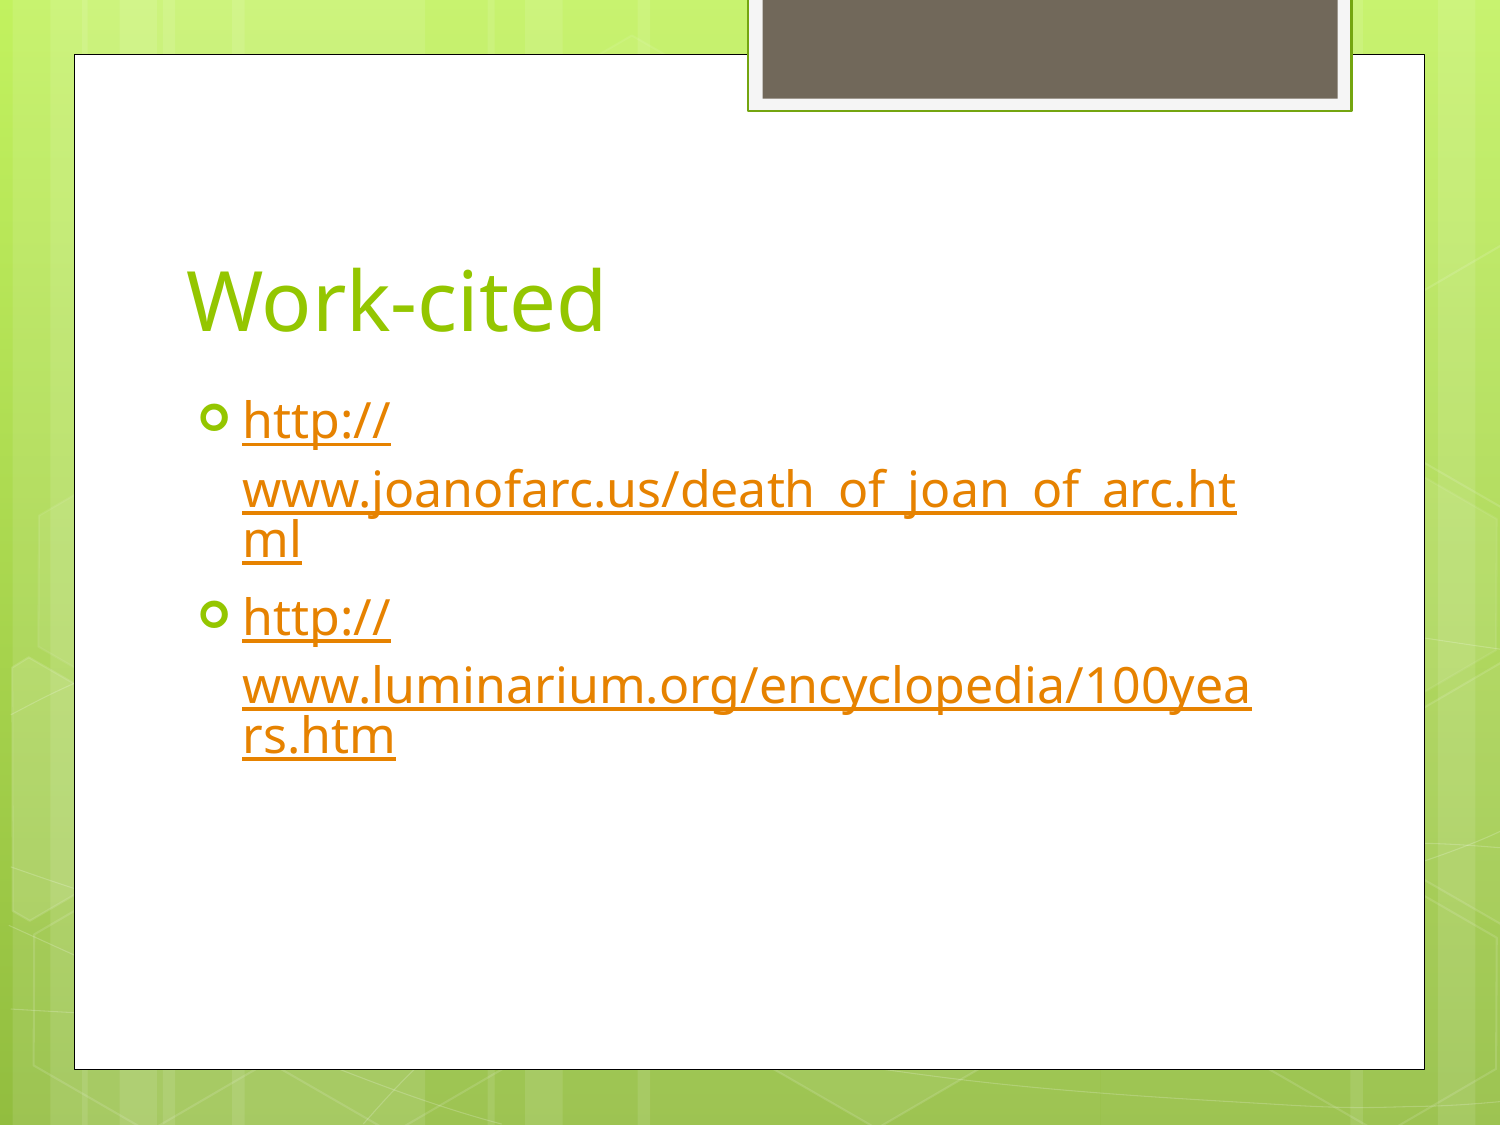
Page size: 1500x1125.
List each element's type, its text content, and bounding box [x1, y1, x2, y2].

list http://www.joanofarc.us/death_of_joan_of_arc.html http://www.luminarium.org/encyclopedia/100years.htm [171, 381, 1283, 957]
title Work-cited [171, 168, 1324, 357]
